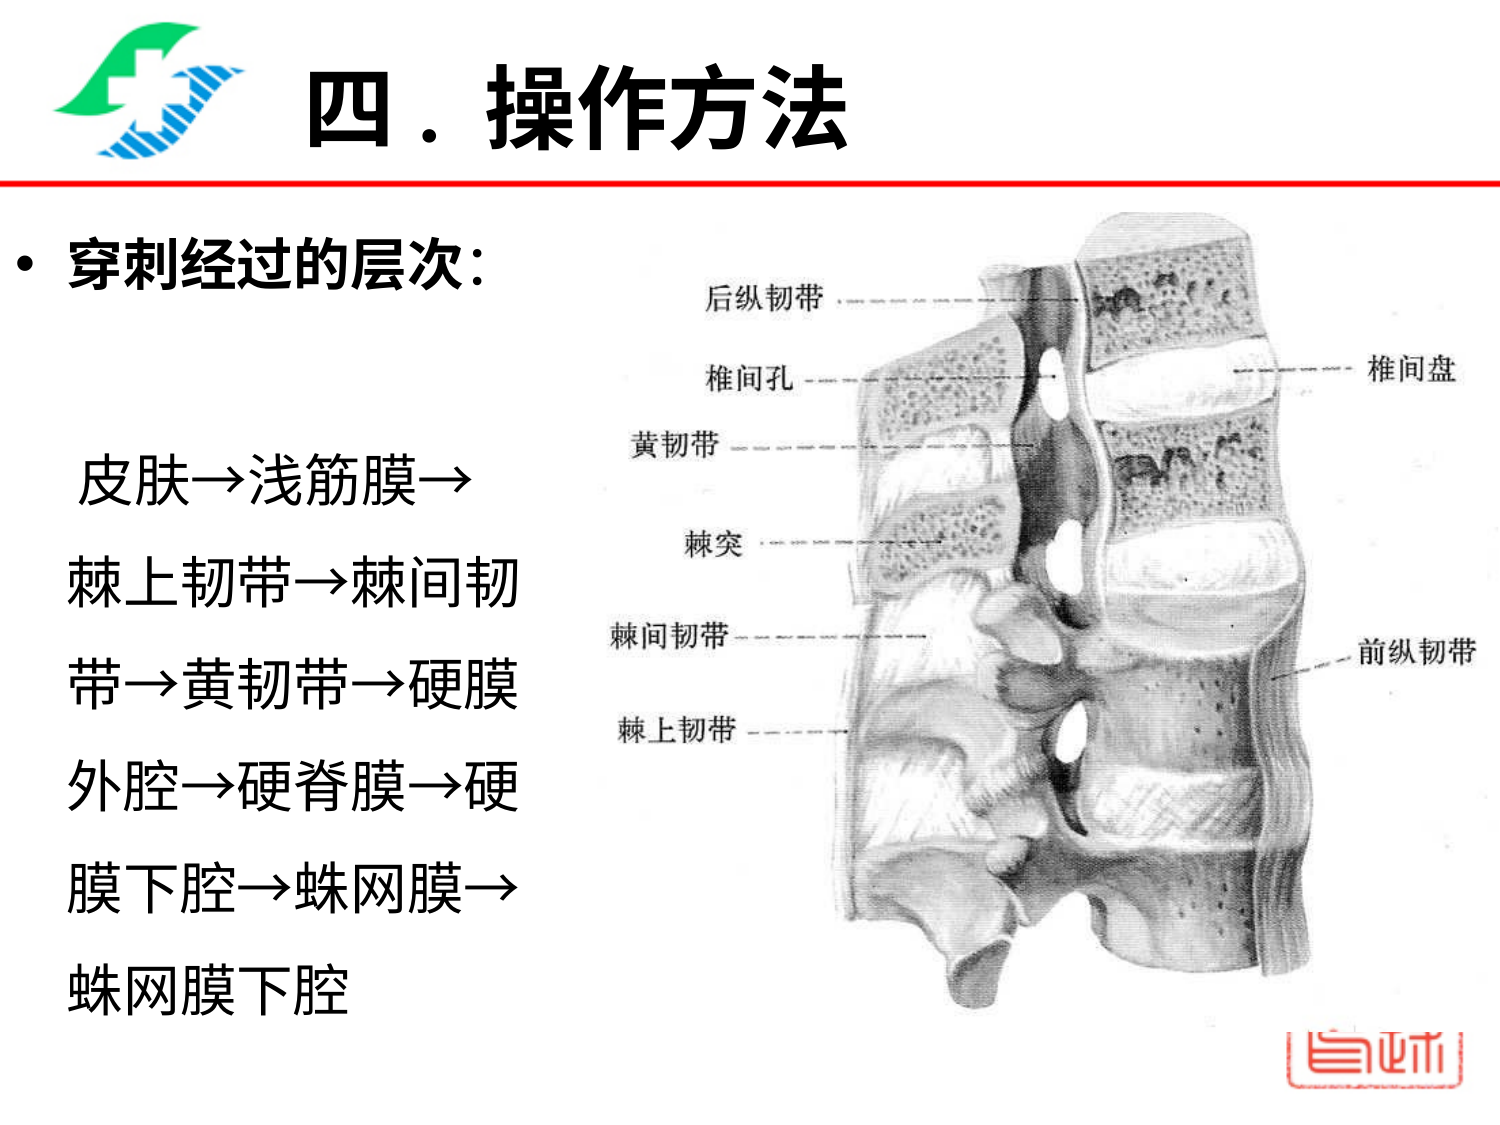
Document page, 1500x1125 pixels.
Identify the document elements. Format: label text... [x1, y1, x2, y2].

text_box 穿刺经过的层次： 皮肤→浅筋膜→棘上韧带→棘间韧带→黄韧带→硬膜外腔→硬脊膜→硬膜下腔→蛛网膜→蛛网膜下腔 [0, 187, 539, 1125]
title 四. 操作方法 [79, 11, 1430, 200]
picture [0, 0, 1500, 1125]
